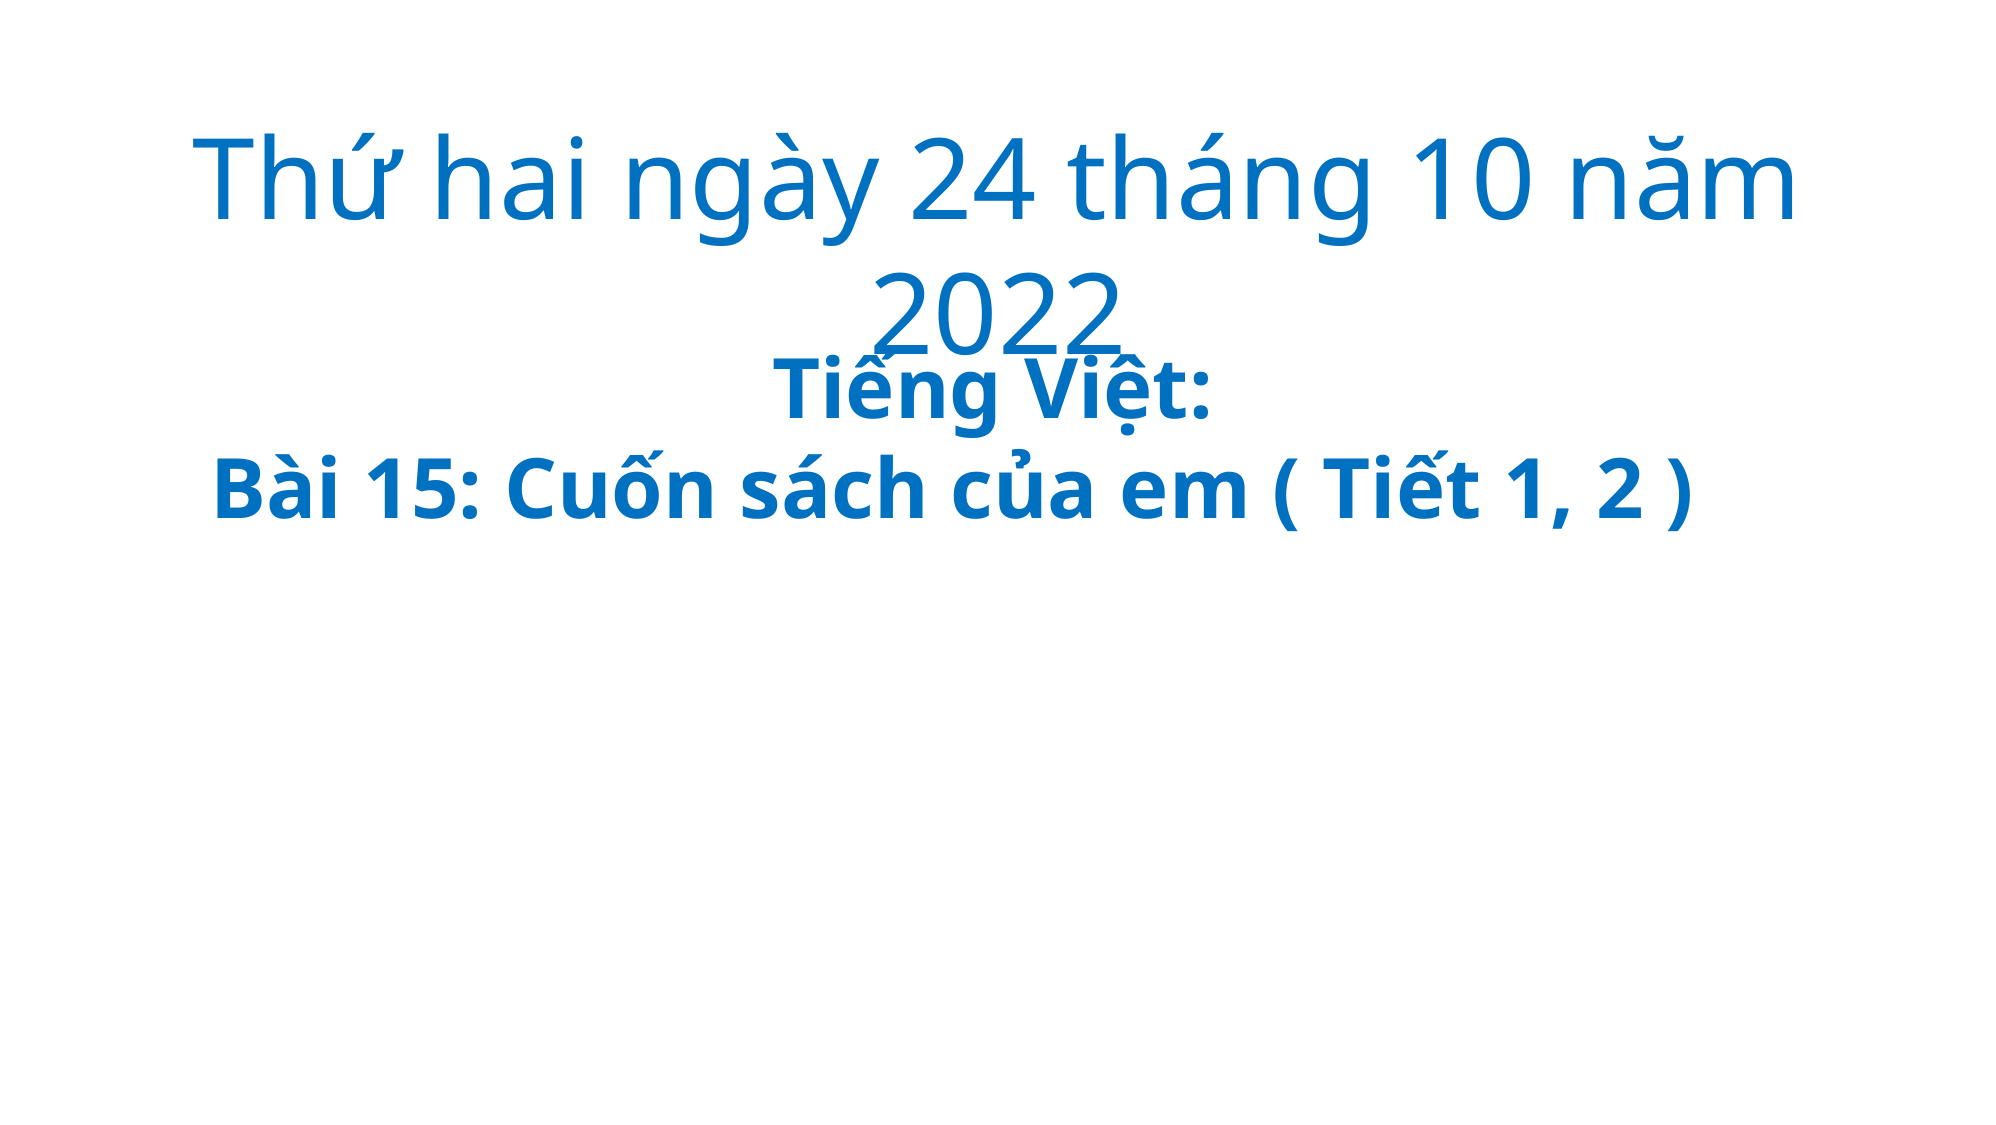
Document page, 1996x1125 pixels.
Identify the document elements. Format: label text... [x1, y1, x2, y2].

text_box Tiếng Việt: Bài 15: Cuốn sách của em ( Tiết 1, 2 ) [60, 324, 1926, 545]
text_box Thứ hai ngày 24 tháng 10 năm 2022 [70, 99, 1926, 384]
